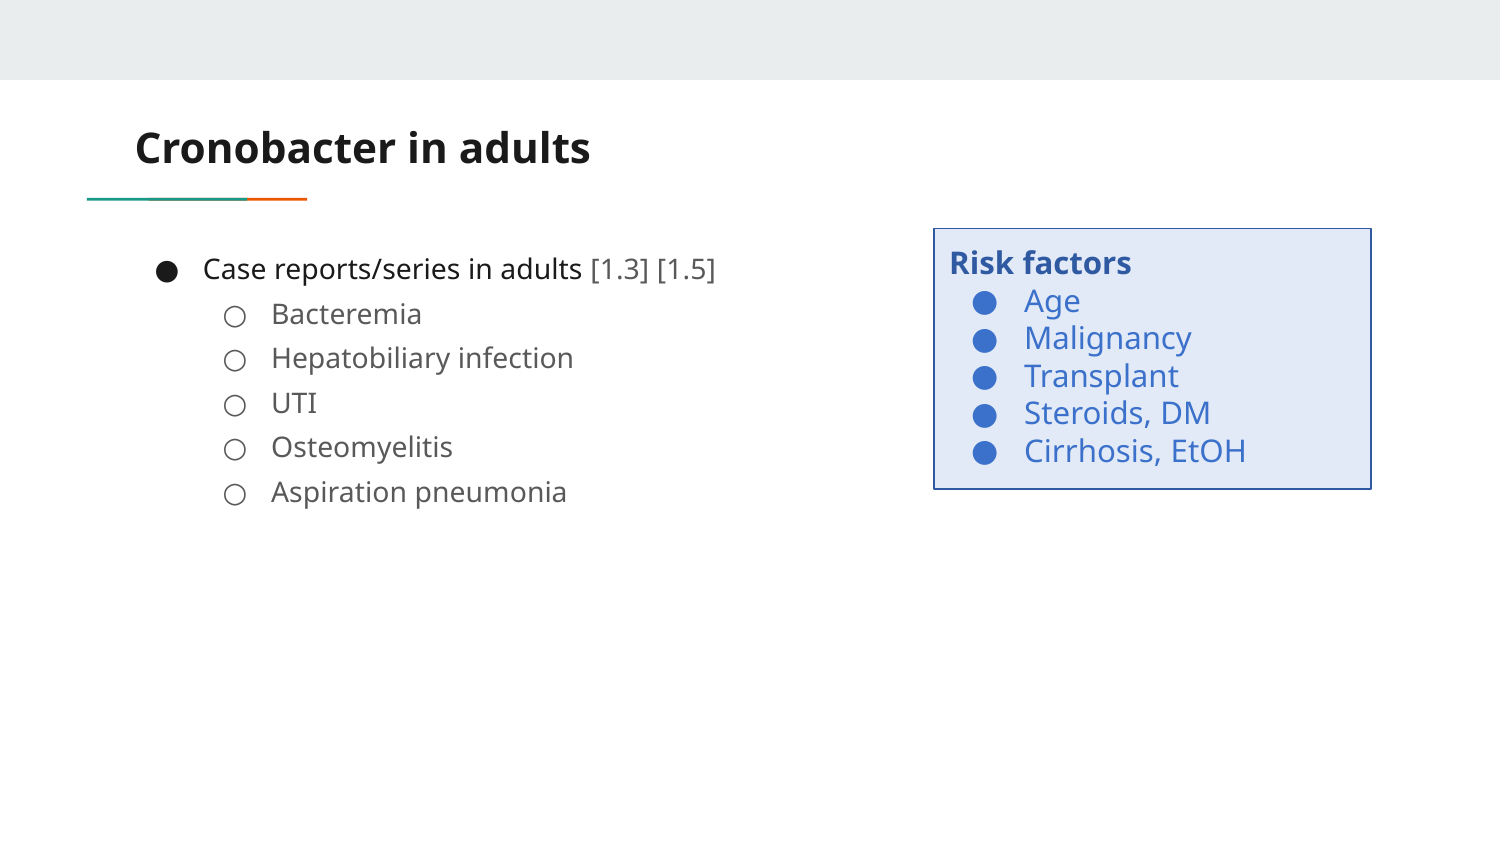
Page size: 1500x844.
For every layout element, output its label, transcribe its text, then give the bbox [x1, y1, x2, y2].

text_box Risk factors Age Malignancy Transplant Steroids, DM Cirrhosis, EtOH [934, 228, 1371, 489]
list Case reports/series in adults [1.3] [1.5] Bacteremia Hepatobiliary infection UTI Osteomyelitis Aspiration pneumonia Empiric treatment: depends on which study you read Most say it's more friendly than other Enterobacteriaceae [1.4] But some say high rates of resistance to ampicillin & cephalosporins [1.3] [119, 228, 935, 800]
title Cronobacter in adults [119, 103, 1381, 192]
